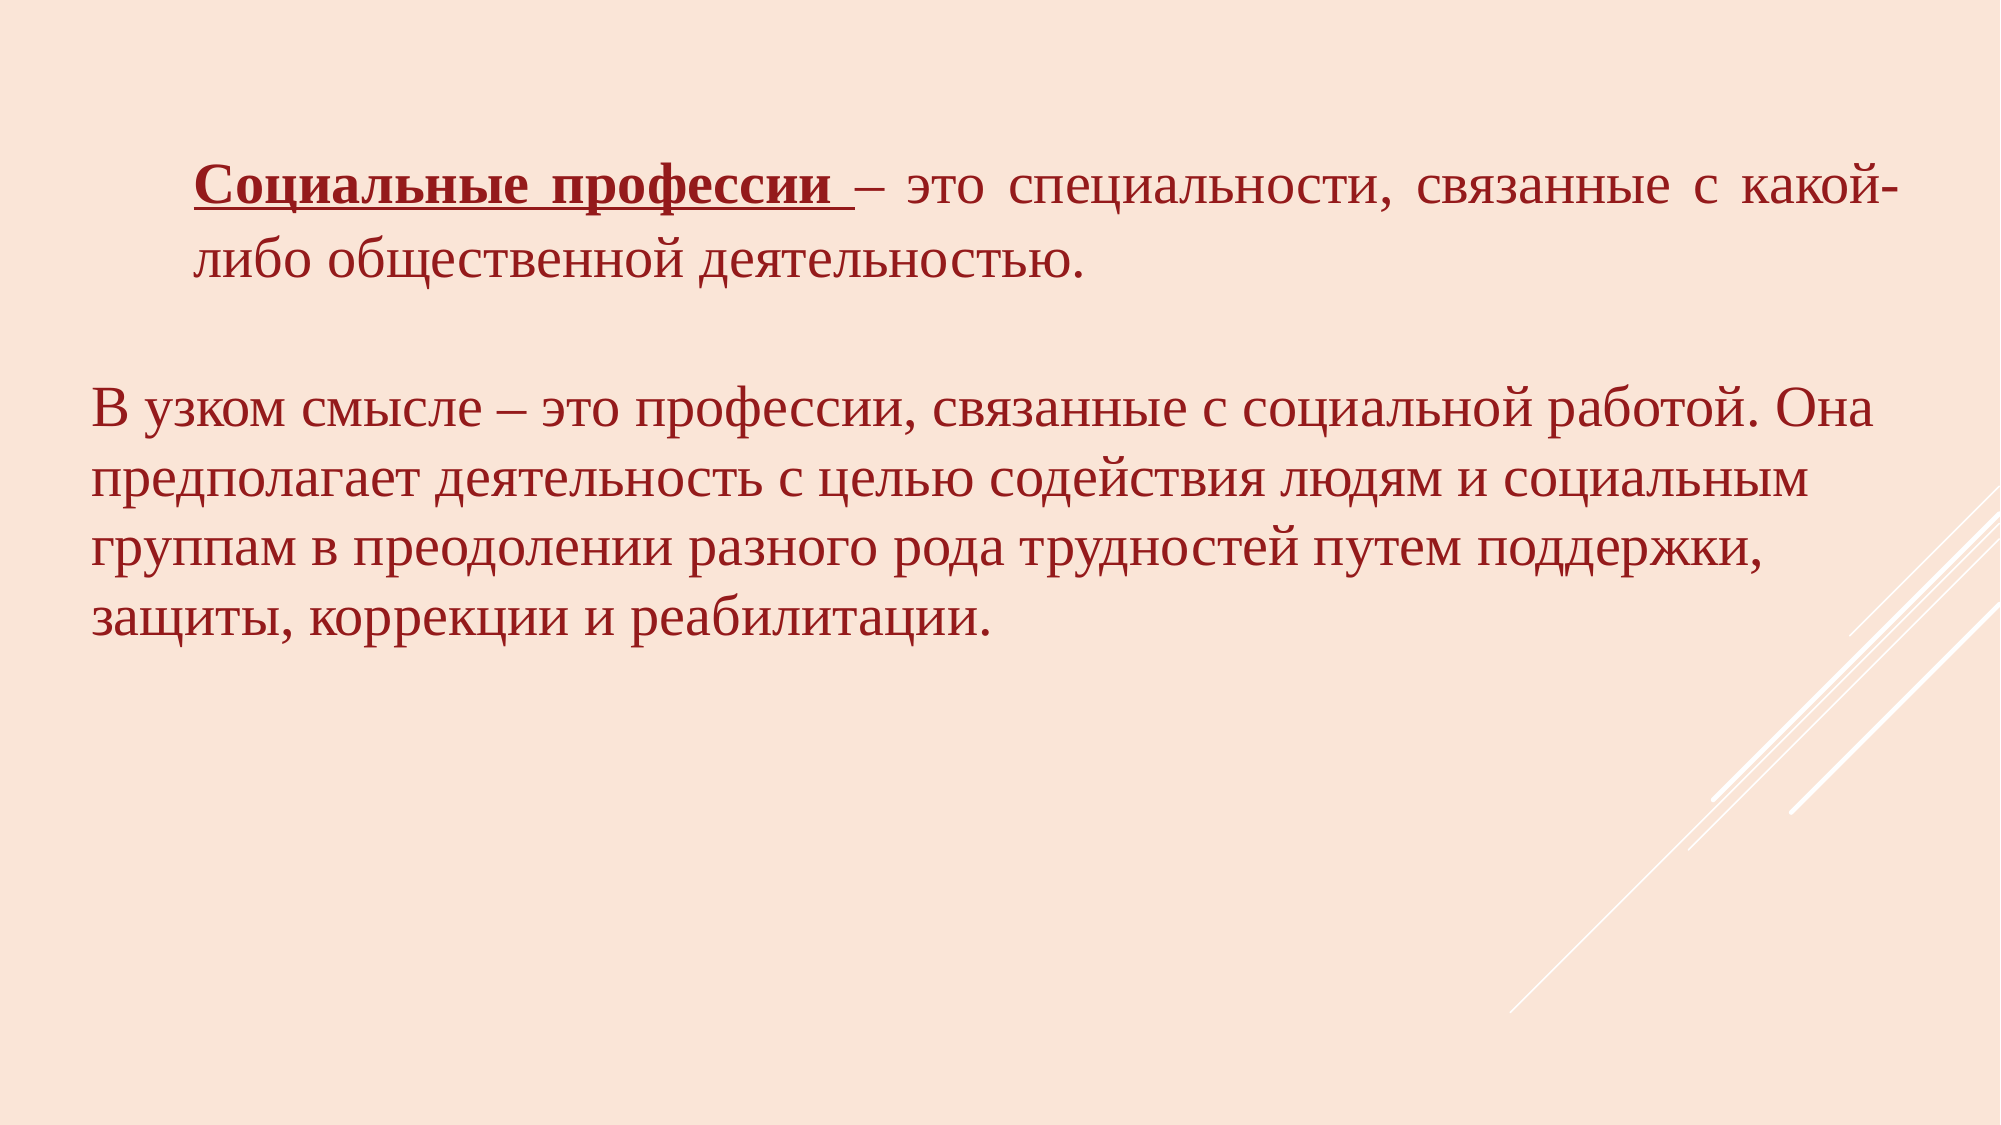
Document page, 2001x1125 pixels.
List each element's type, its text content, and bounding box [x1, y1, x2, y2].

text_box В узком смысле – это профессии, связанные с социальной работой. Она предполагает деятельность с целью содействия людям и социальным группам в преодолении разного рода трудностей путем поддержки, защиты, коррекции и реабилитации. [76, 360, 1924, 655]
text_box Социальные профессии – это специальности, связанные с какой-либо общественной деятельностью. [178, 132, 1916, 297]
